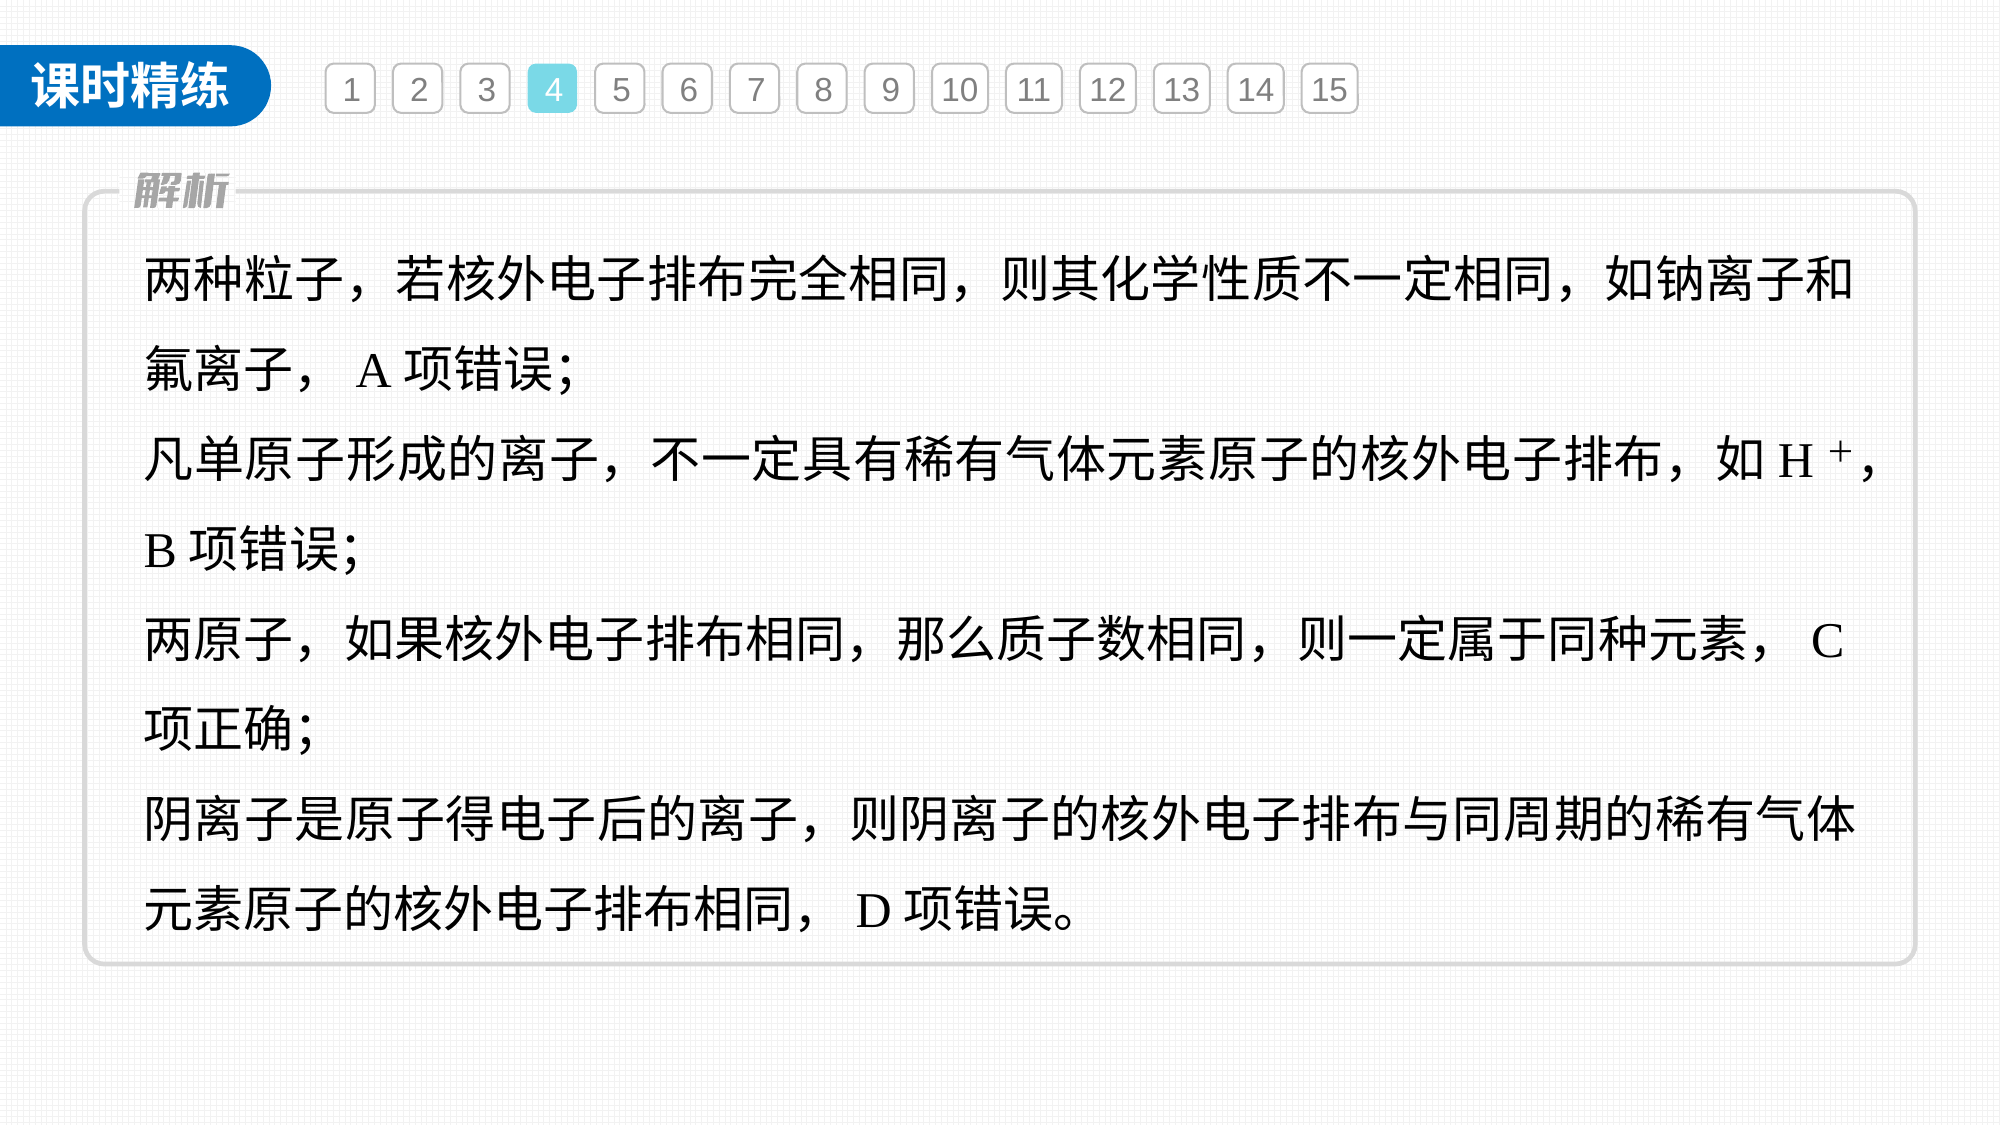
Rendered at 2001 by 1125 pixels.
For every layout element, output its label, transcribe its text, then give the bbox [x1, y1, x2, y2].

text_box 13 [1152, 62, 1211, 114]
text_box 2 [391, 62, 444, 114]
text_box 3 [459, 62, 511, 114]
text_box 8 [796, 62, 848, 114]
text_box 1 [324, 62, 376, 114]
text_box 4 [526, 62, 579, 114]
text_box 11 [1004, 62, 1064, 114]
text_box 6 [661, 62, 713, 114]
text_box 5 [594, 62, 646, 114]
text_box 9 [863, 62, 916, 114]
text_box 12 [1078, 62, 1138, 114]
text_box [84, 172, 1916, 965]
text_box 10 [930, 62, 990, 114]
text_box 7 [728, 62, 781, 114]
text_box 15 [1300, 62, 1359, 114]
text_box 14 [1226, 62, 1285, 114]
